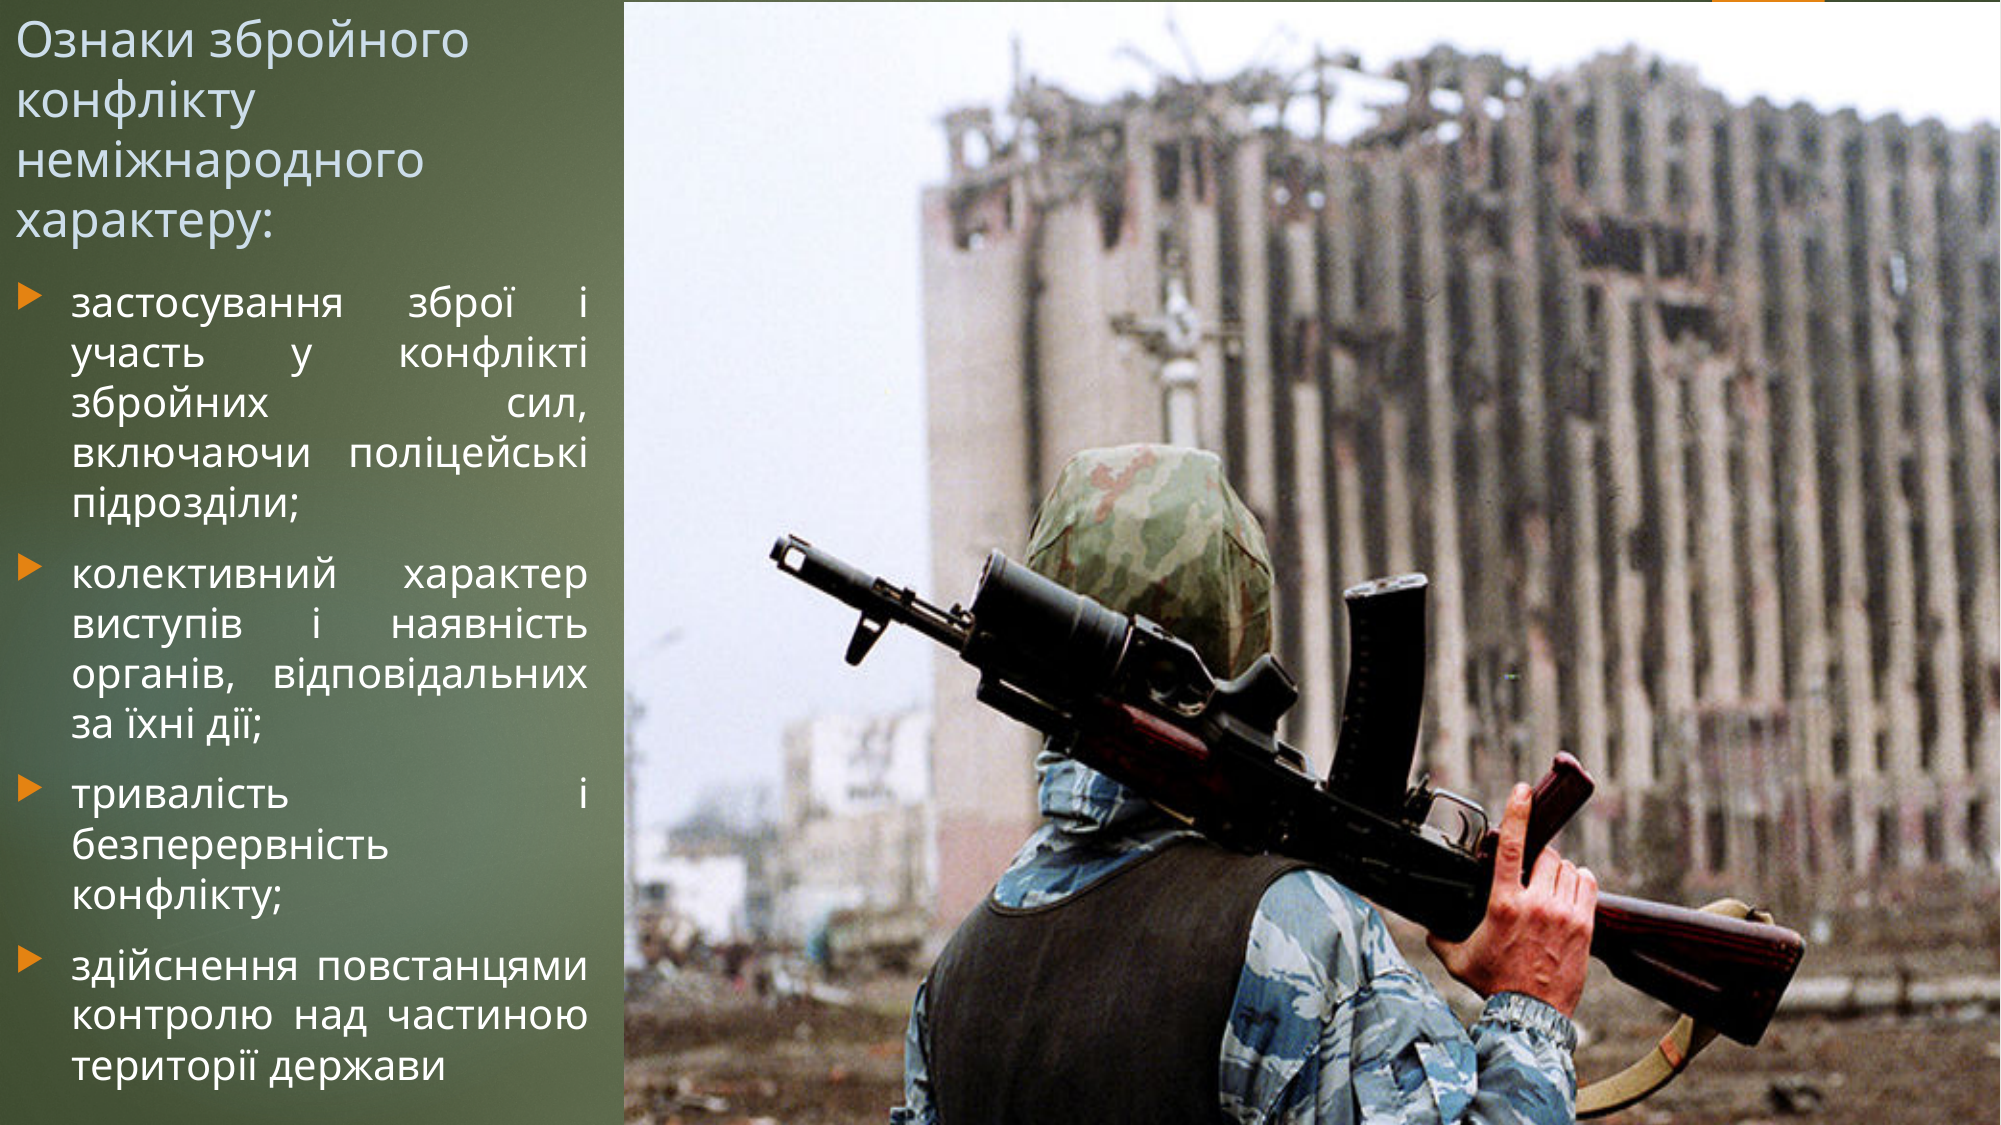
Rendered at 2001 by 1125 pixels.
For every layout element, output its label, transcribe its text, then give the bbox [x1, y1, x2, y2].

picture [605, 0, 2000, 1125]
list застосування зброї і участь у конфлікті збройних сил, включаючи поліцейські підрозділи; колективний характер виступів і наявність органів, відповідальних за їхні дії; тривалість і безперервність конфлікту; здійснення повстанцями контролю над частиною території держави [0, 267, 605, 1125]
title Ознаки збройного конфлікту неміжнародного характеру: [0, 0, 544, 230]
